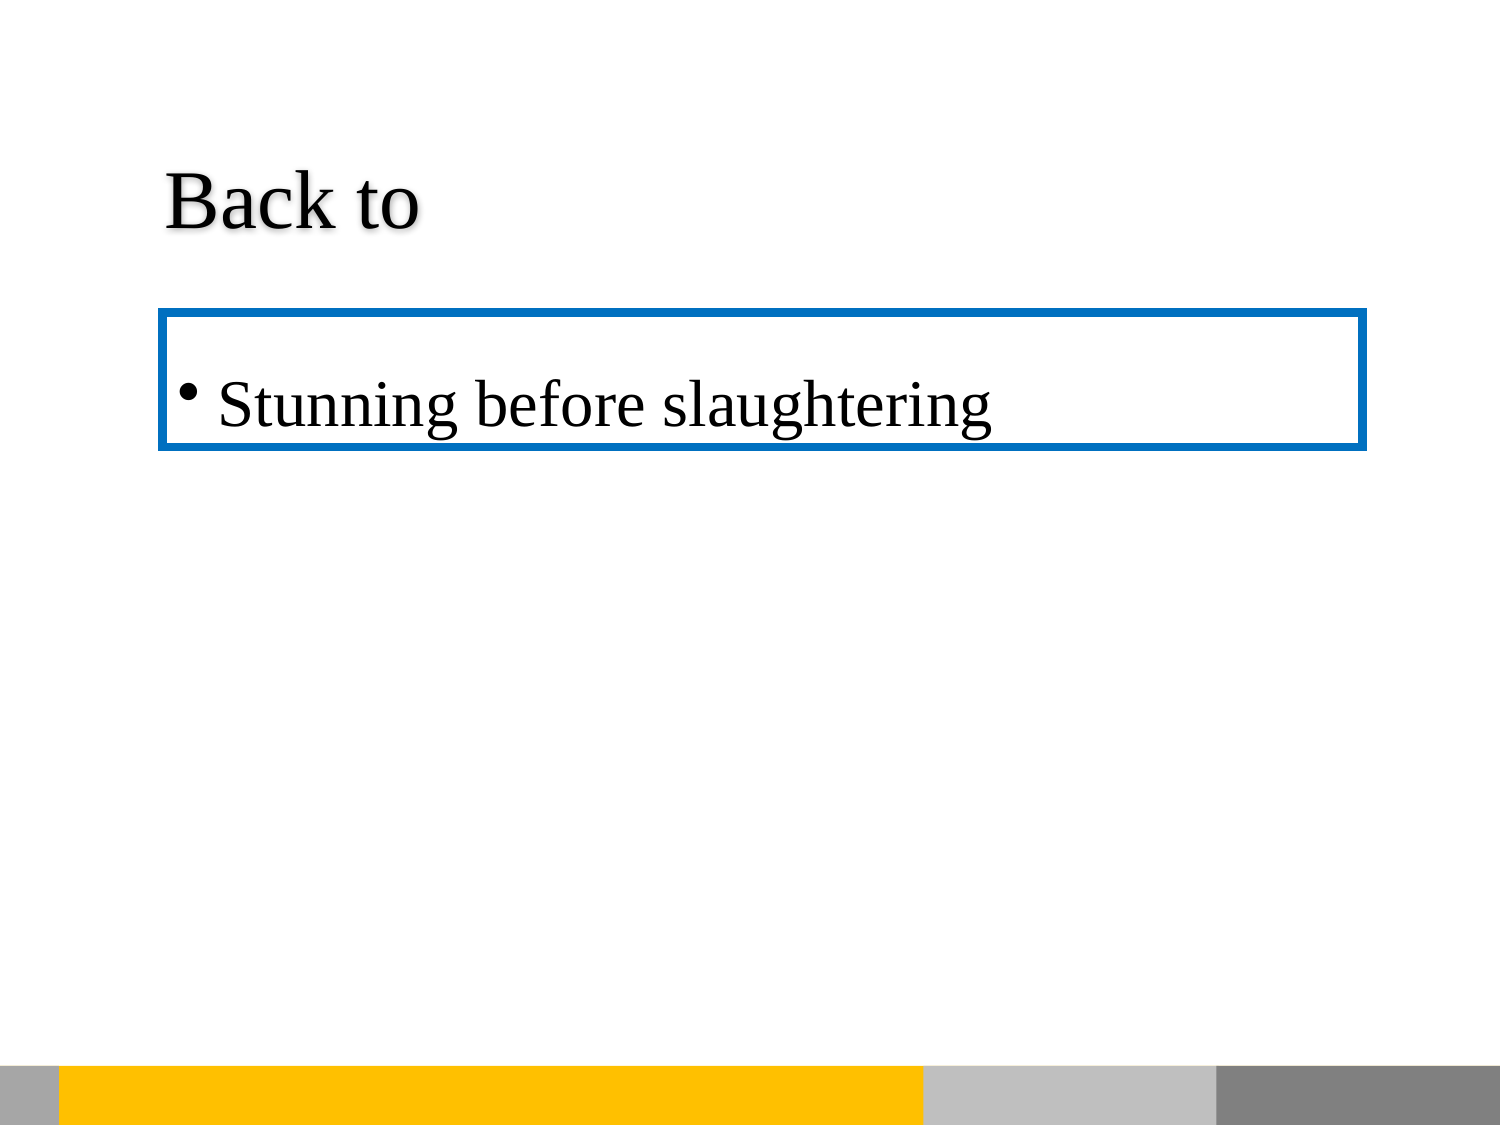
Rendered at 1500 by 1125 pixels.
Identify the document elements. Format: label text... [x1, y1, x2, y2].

text_box [0, 1064, 61, 1125]
text_box [921, 1064, 1214, 1125]
text_box [1214, 1064, 1500, 1125]
text_box [61, 1064, 921, 1125]
text_box Back to [149, 87, 1350, 253]
text_box Stunning before slaughtering [162, 312, 1363, 448]
